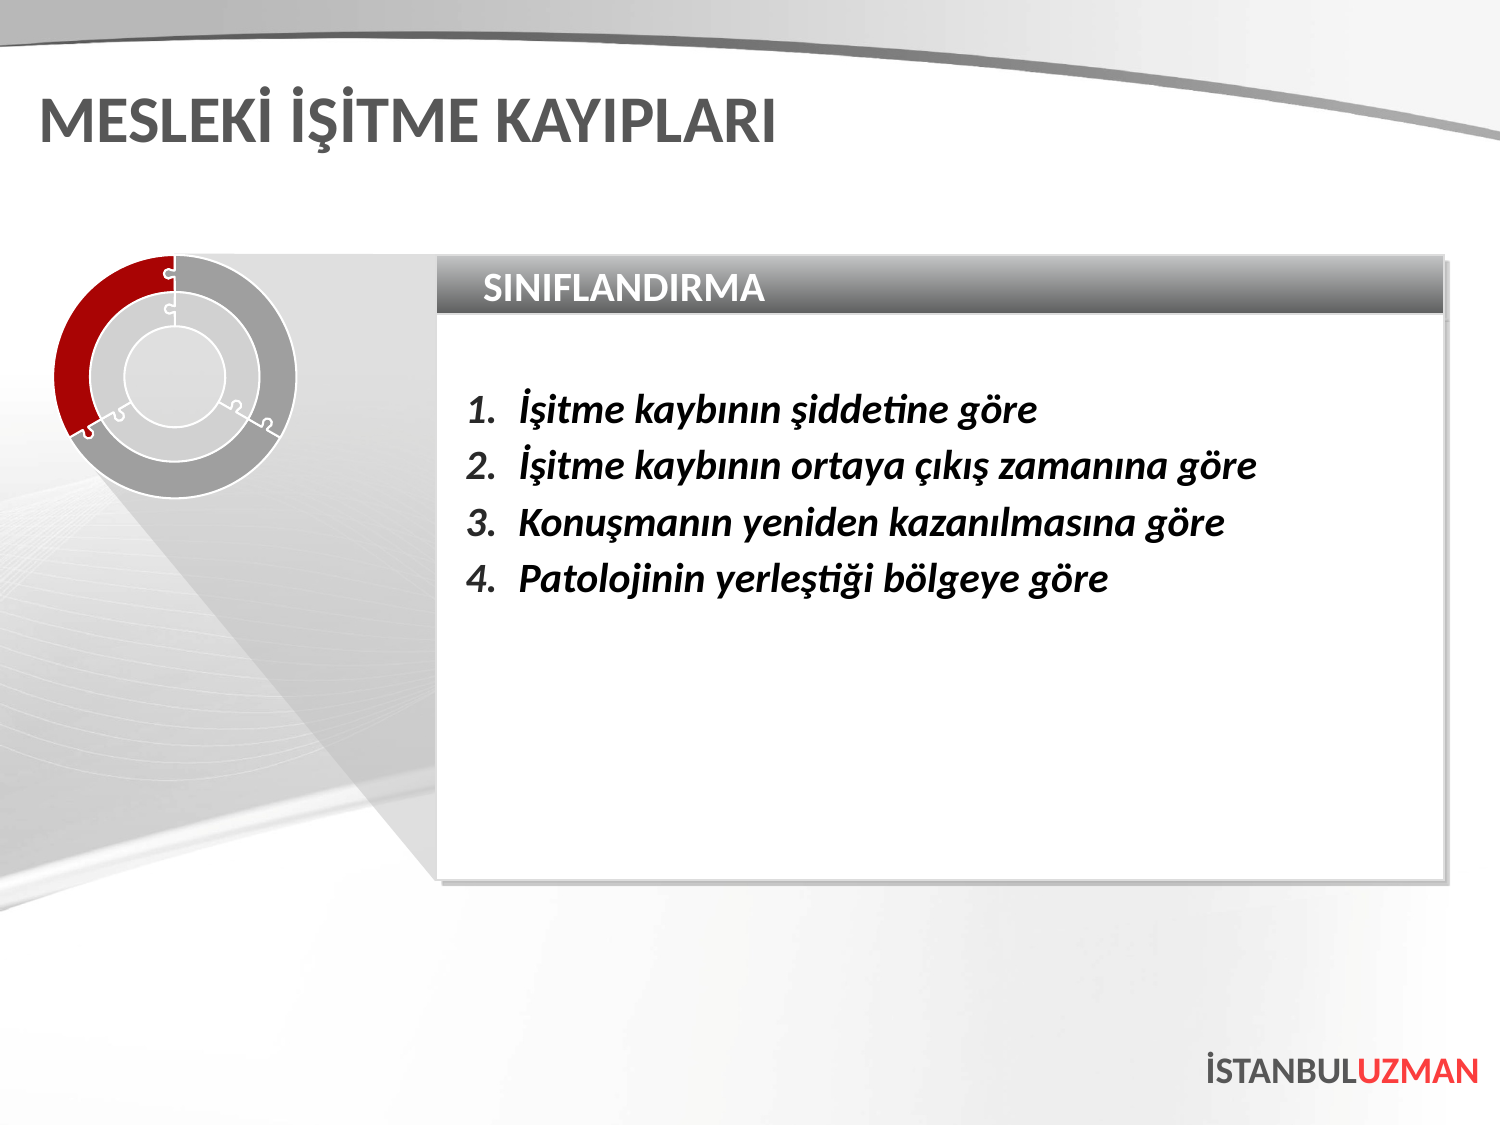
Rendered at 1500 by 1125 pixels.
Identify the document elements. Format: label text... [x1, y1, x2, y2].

picture [0, 0, 1500, 1125]
text_box İşitme kaybının şiddetine göre İşitme kaybının ortaya çıkış zamanına göre Konuşmanın yeniden kazanılmasına göre Patolojinin yerleştiği bölgeye göre [435, 314, 1444, 881]
text_box SINIFLANDIRMA [435, 255, 1444, 314]
text_box İSTANBULUZMAN [1133, 1046, 1480, 1125]
text_box [125, 253, 436, 882]
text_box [52, 254, 297, 499]
text_box MESLEKİ İŞİTME KAYIPLARI [38, 67, 1485, 174]
